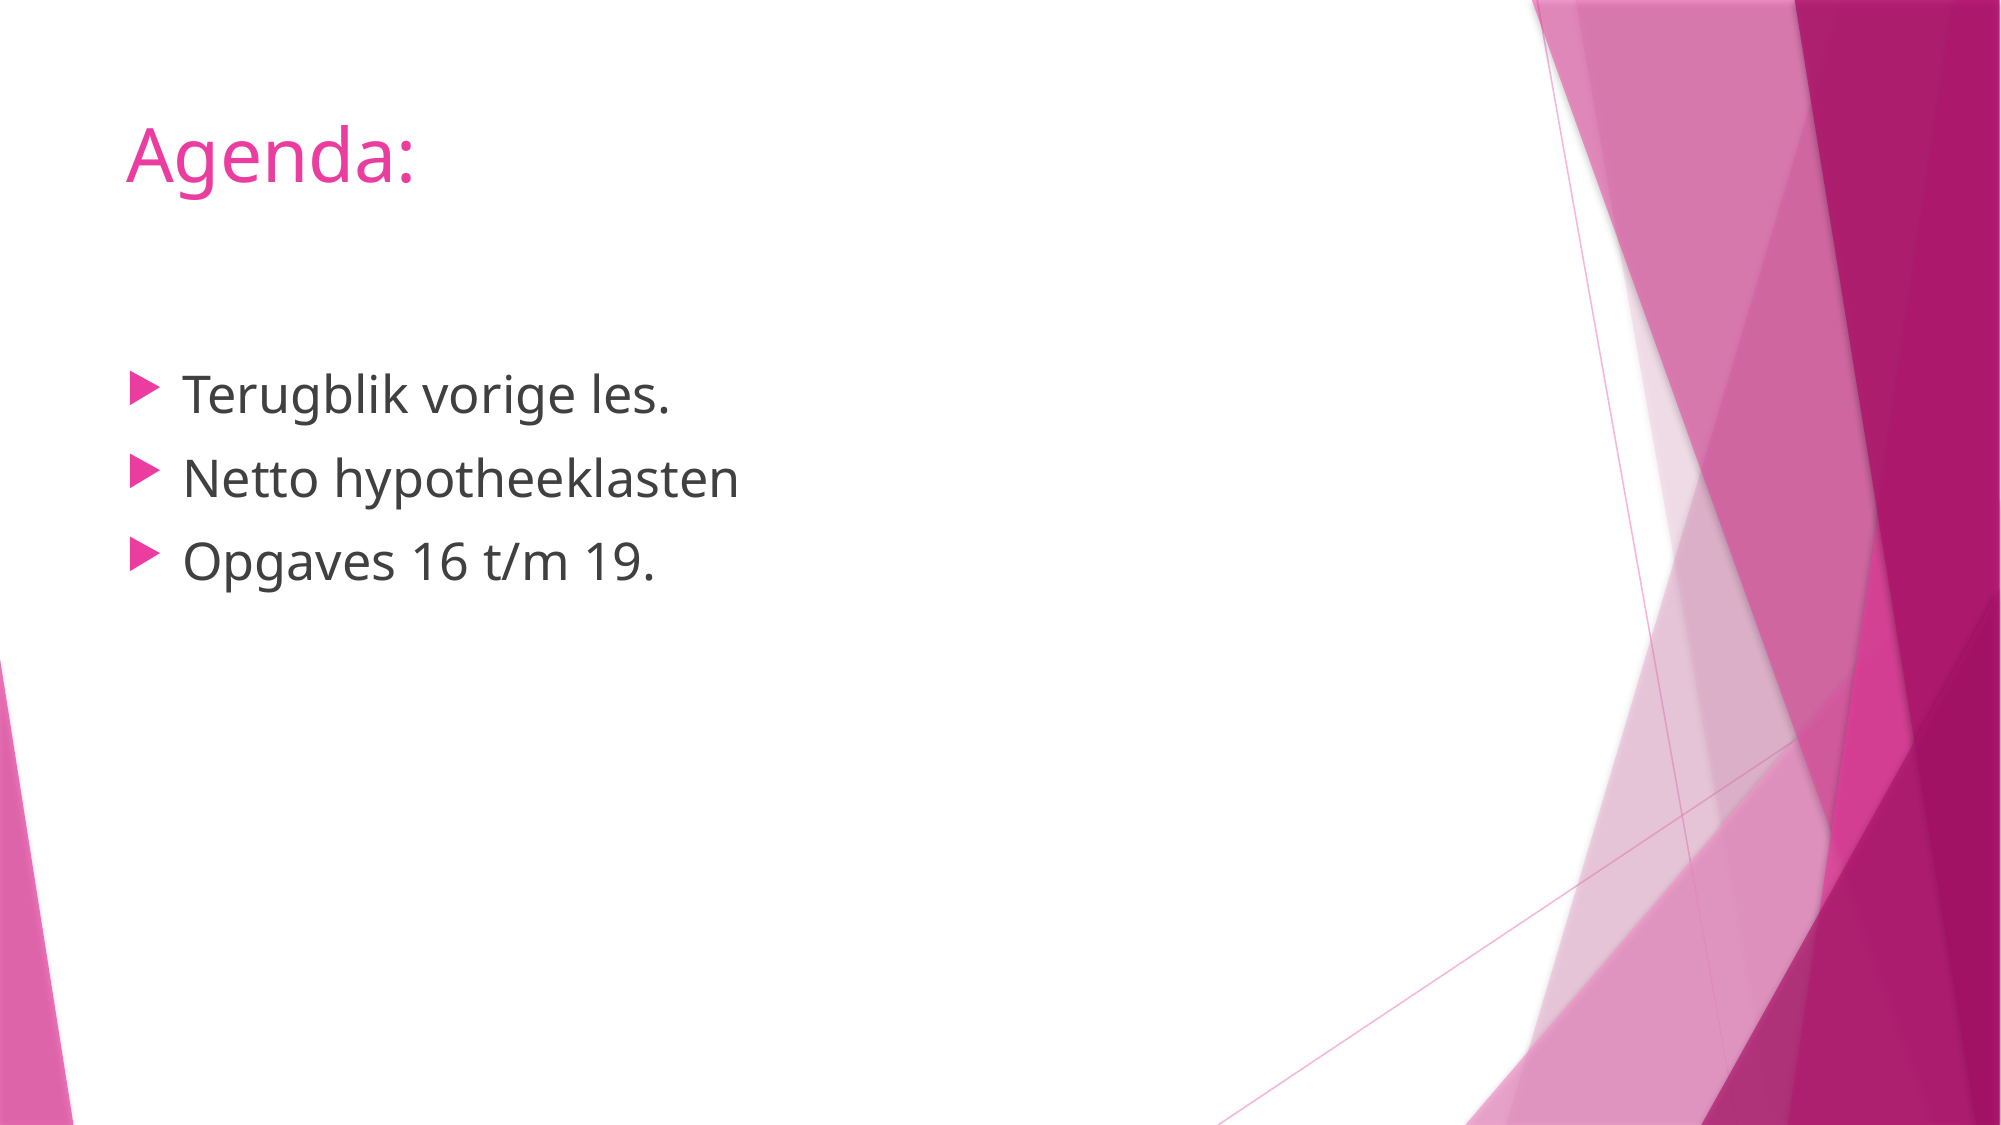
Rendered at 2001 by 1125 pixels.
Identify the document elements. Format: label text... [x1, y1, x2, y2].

title Agenda: [111, 99, 1522, 317]
list Terugblik vorige les. Netto hypotheeklasten Opgaves 16 t/m 19. [111, 354, 1522, 992]
